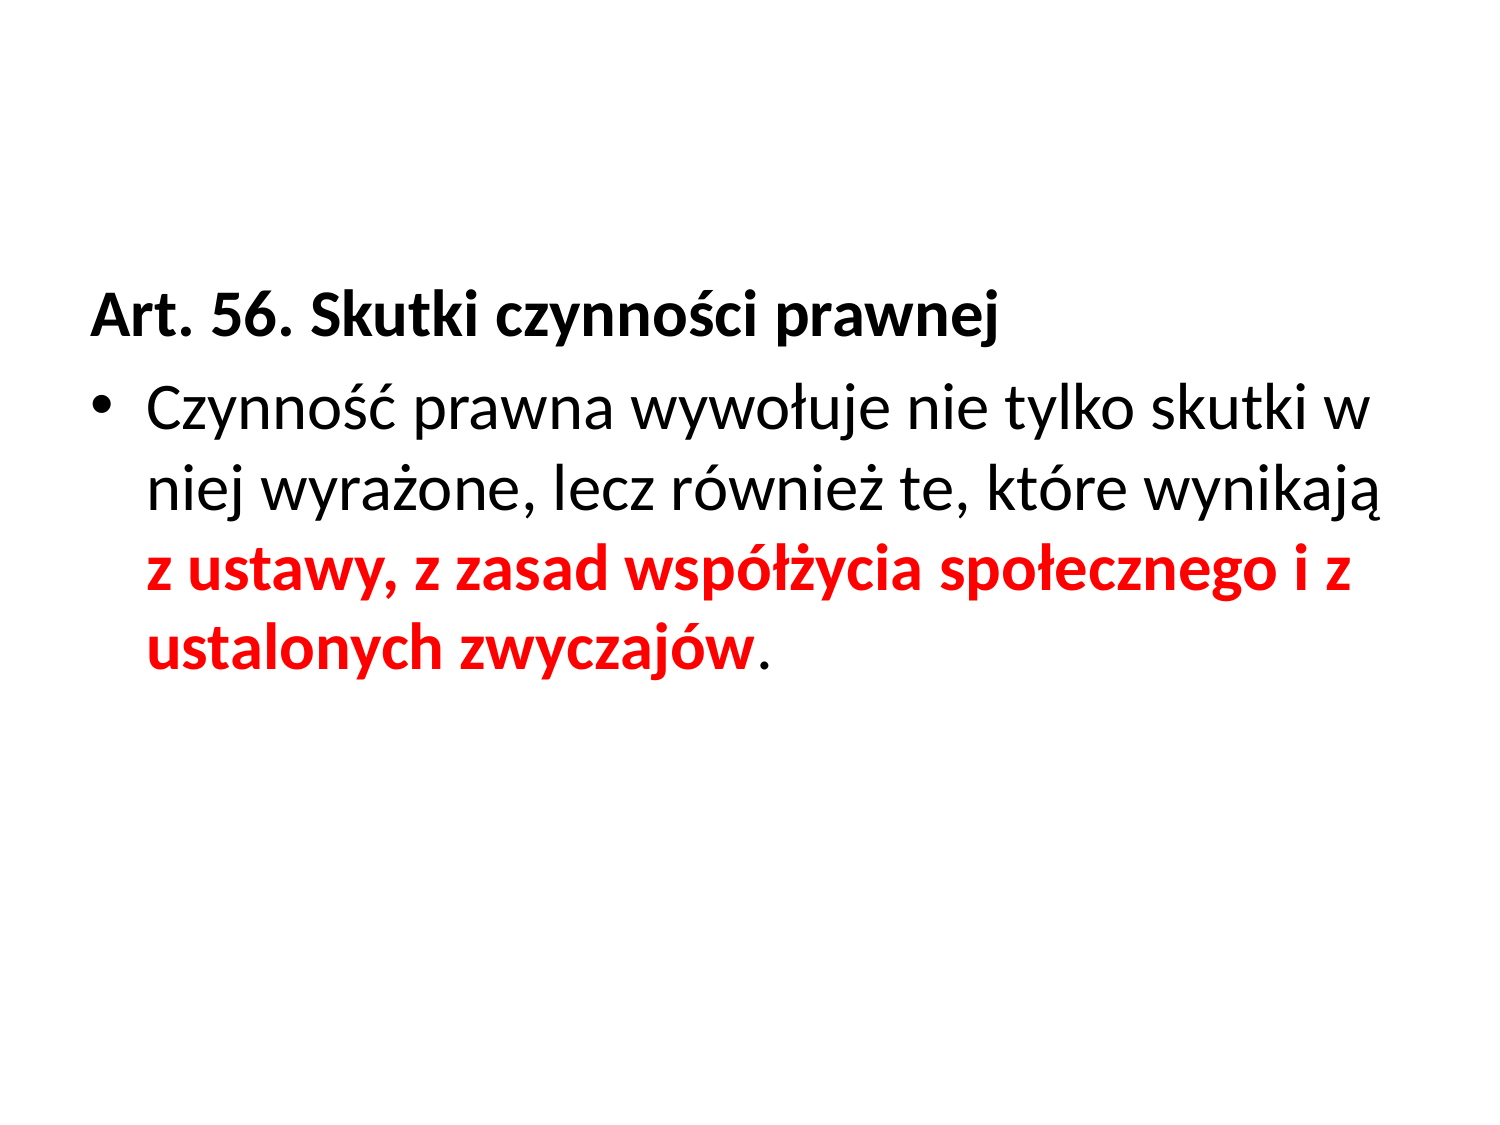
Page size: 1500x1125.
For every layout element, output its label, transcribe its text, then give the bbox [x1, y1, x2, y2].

list Art. 56. Skutki czynności prawnej Czynność prawna wywołuje nie tylko skutki w niej wyrażone, lecz również te, które wynikają z ustawy, z zasad współżycia społecznego i z ustalonych zwyczajów. [75, 262, 1425, 1005]
